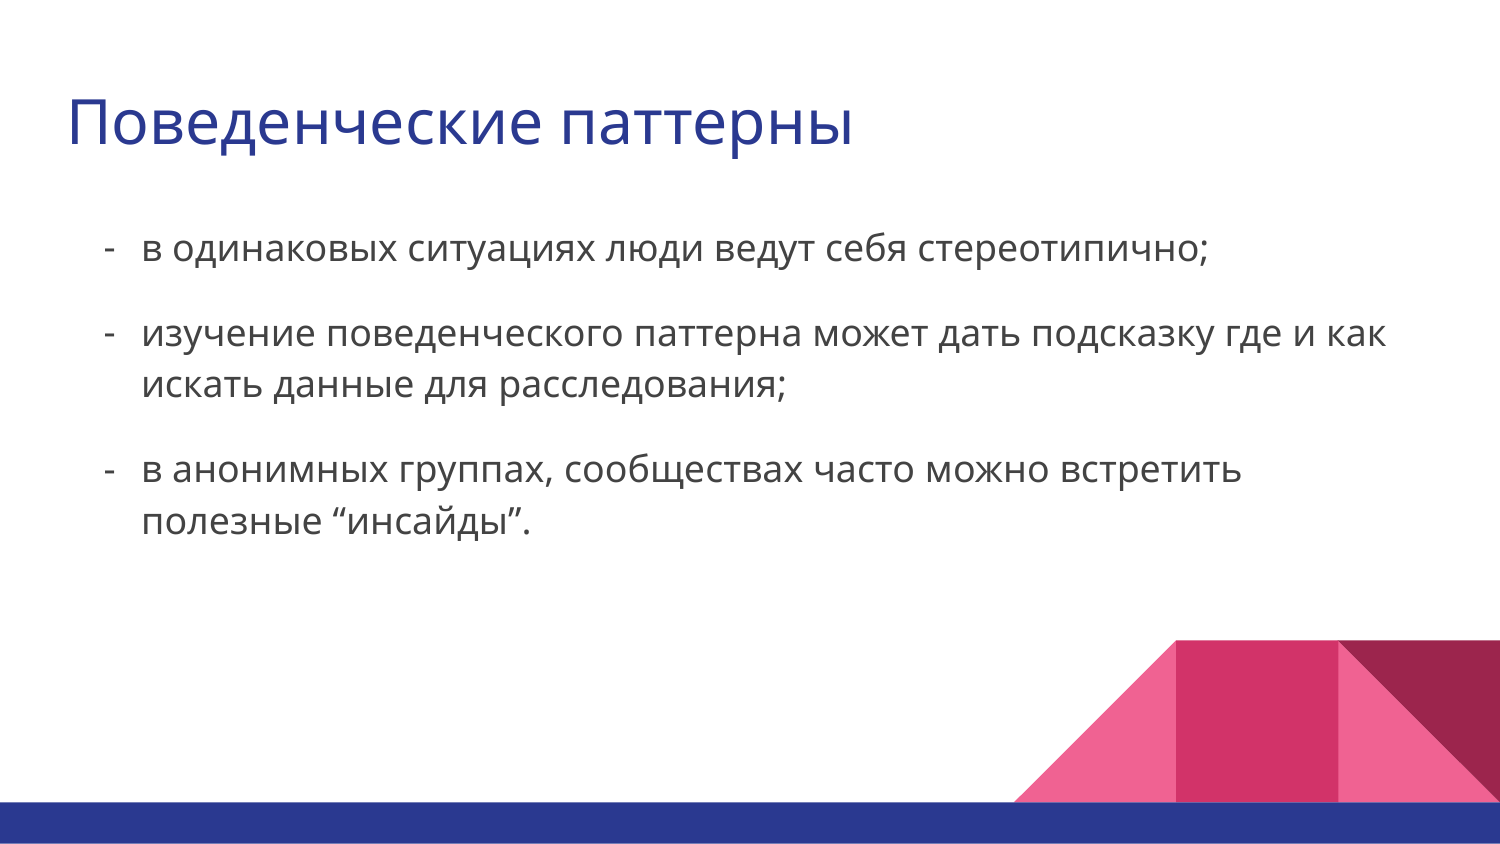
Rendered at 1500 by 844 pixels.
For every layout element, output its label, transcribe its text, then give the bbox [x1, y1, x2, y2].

title Поведенческие паттерны [51, 67, 1449, 167]
list в одинаковых ситуациях люди ведут себя стереотипично; изучение поведенческого паттерна может дать подсказку где и как искать данные для расследования; в анонимных группах, сообществах часто можно встретить полезные “инсайды”. [51, 201, 1449, 750]
